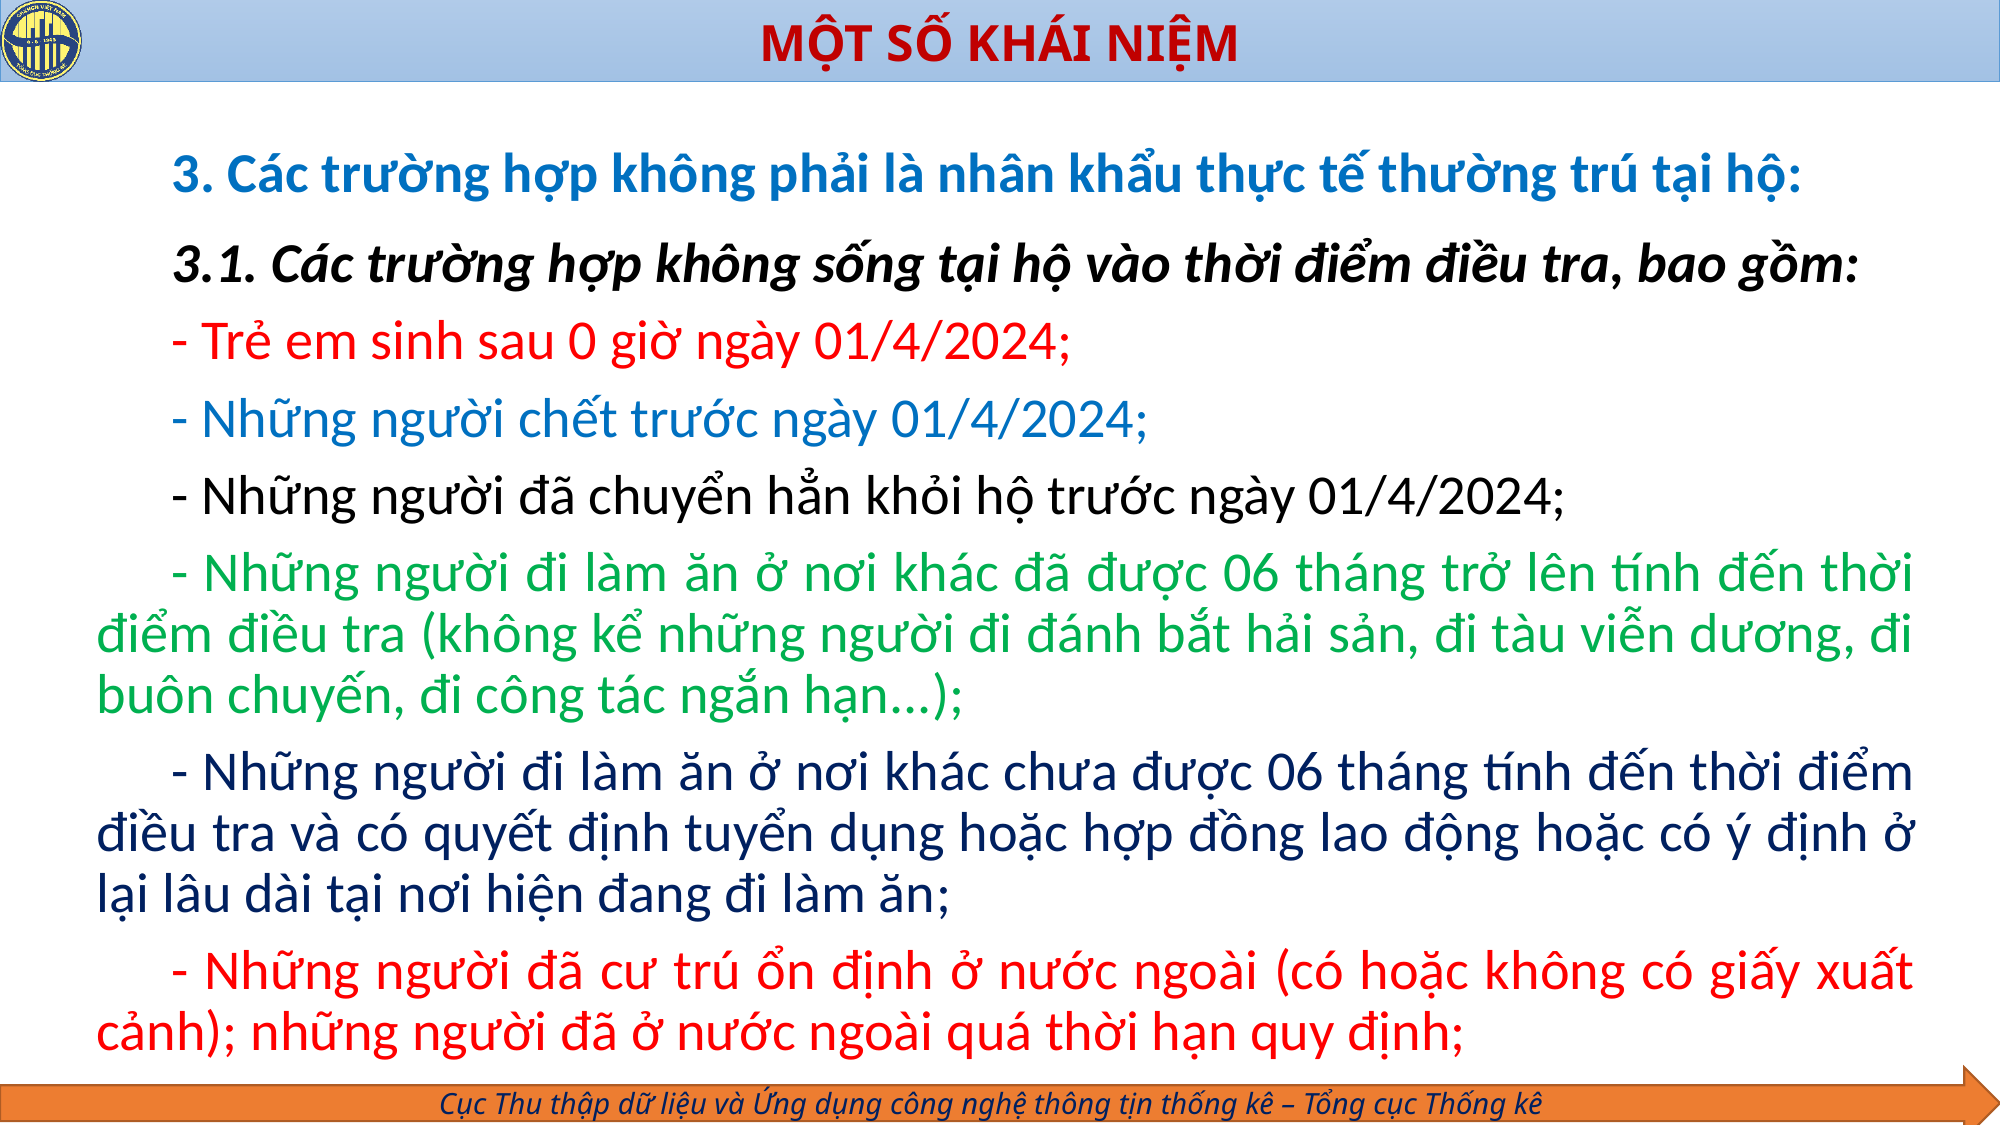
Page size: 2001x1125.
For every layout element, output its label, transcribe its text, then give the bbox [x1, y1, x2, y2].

text_box 3. Các trường hợp không phải là nhân khẩu thực tế thường trú tại hộ: 3.1. Các trường hợp không sống tại hộ vào thời điểm điều tra, bao gồm: - Trẻ em sinh sau 0 giờ ngày 01/4/2024; - Những người chết trước ngày 01/4/2024; - Những người đã chuyển hẳn khỏi hộ trước ngày 01/4/2024; - Những người đi làm ăn ở nơi khác đã được 06 tháng trở lên tính đến thời điểm điều tra (không kể những người đi đánh bắt hải sản, đi tàu viễn dương, đi buôn chuyến, đi công tác ngắn hạn...); - Những người đi làm ăn ở nơi khác chưa được 06 tháng tính đến thời điểm điều tra và có quyết định tuyển dụng hoặc hợp đồng lao động hoặc có ý định ở lại lâu dài tại nơi hiện đang đi làm ăn; - Những người đã cư trú ổn định ở nước ngoài (có hoặc không có giấy xuất cảnh); những người đã ở nước ngoài quá thời hạn quy định; [81, 136, 1931, 1070]
picture [0, 0, 82, 82]
text_box MỘT SỐ KHÁI NIỆM [82, 0, 2000, 82]
text_box Cục Thu thập dữ liệu và Ứng dụng công nghệ thông tịn thống kê – Tổng cục Thống kê [0, 1064, 2000, 1125]
